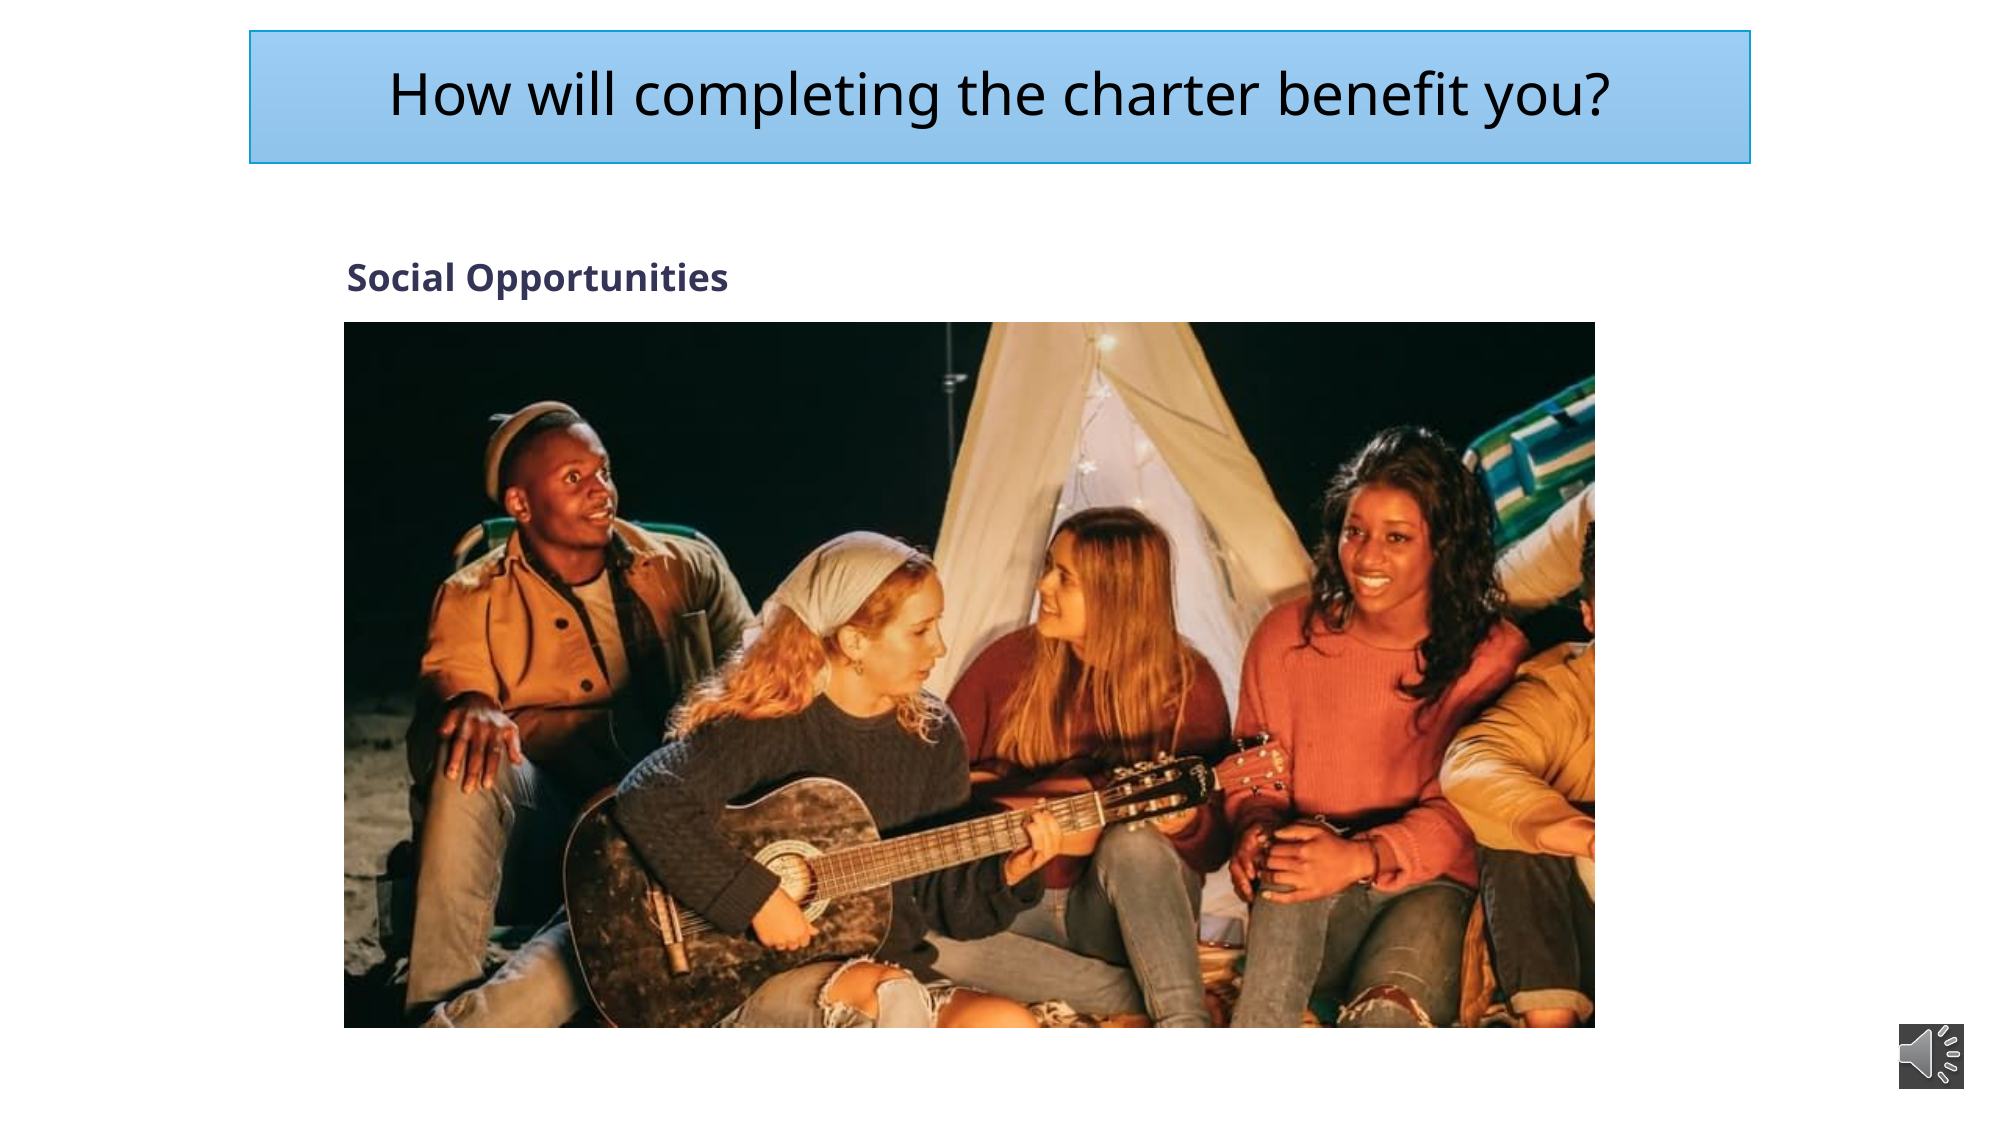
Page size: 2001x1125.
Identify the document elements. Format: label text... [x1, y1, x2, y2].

text_box Social Opportunities [332, 246, 1333, 307]
picture [344, 322, 1596, 1028]
picture [1897, 1022, 1966, 1091]
text_box How will completing the charter benefit you? [249, 30, 1751, 164]
